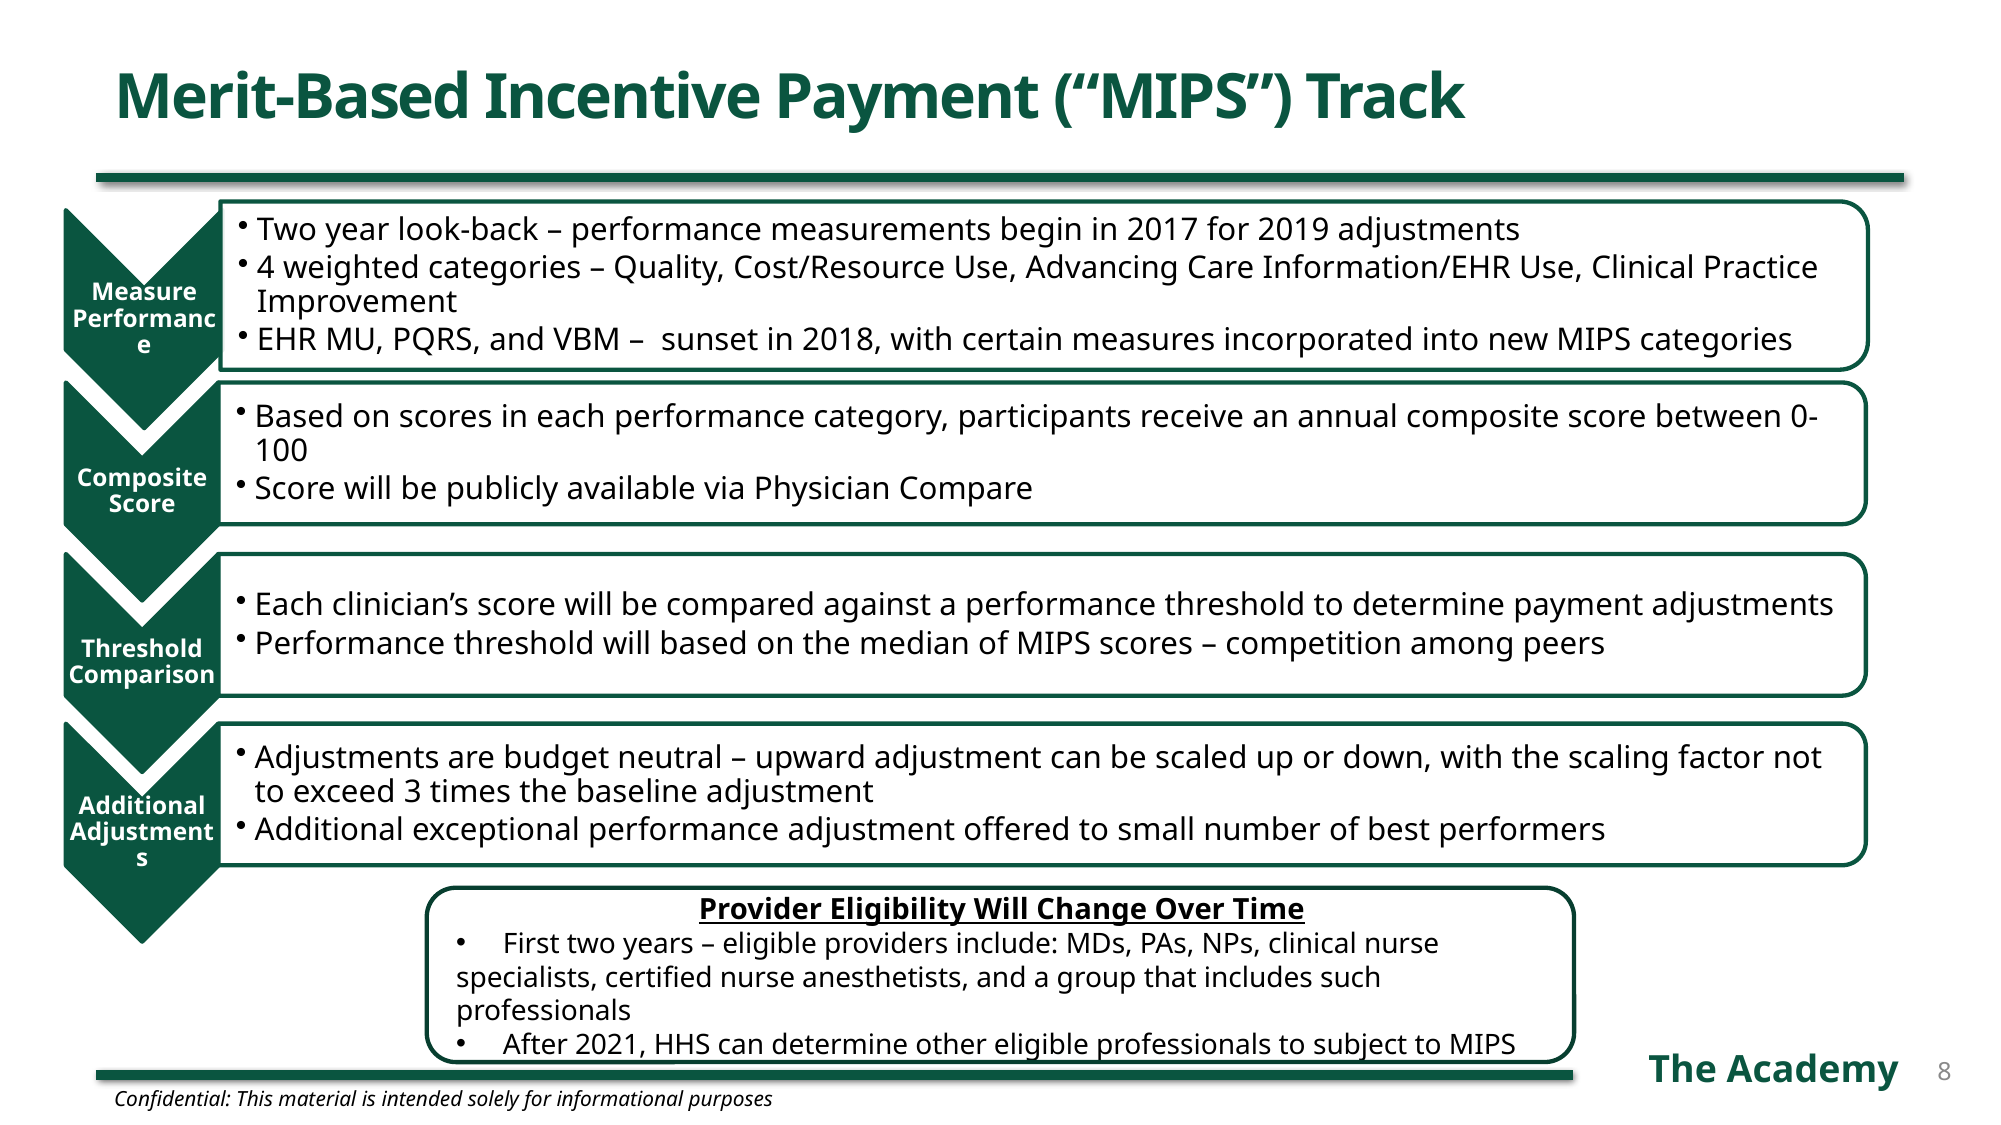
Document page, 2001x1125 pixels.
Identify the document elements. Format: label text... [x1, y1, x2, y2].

title Merit-Based Incentive Payment (“MIPS”) Track [99, 12, 1900, 175]
text_box Confidential: This material is intended solely for informational purposes [114, 1085, 1402, 1111]
slide_number 8 [1500, 1042, 1967, 1103]
text_box [424, 1028, 1577, 1065]
text_box Provider Eligibility Will Change Over Time First two years – eligible providers include: MDs, PAs, NPs, clinical nurse specialists, certified nurse anesthetists, and a group that includes such professionals After 2021, HHS can determine other eligible professionals to subject to MIPS [411, 1028, 1563, 1068]
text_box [66, 200, 1868, 1018]
